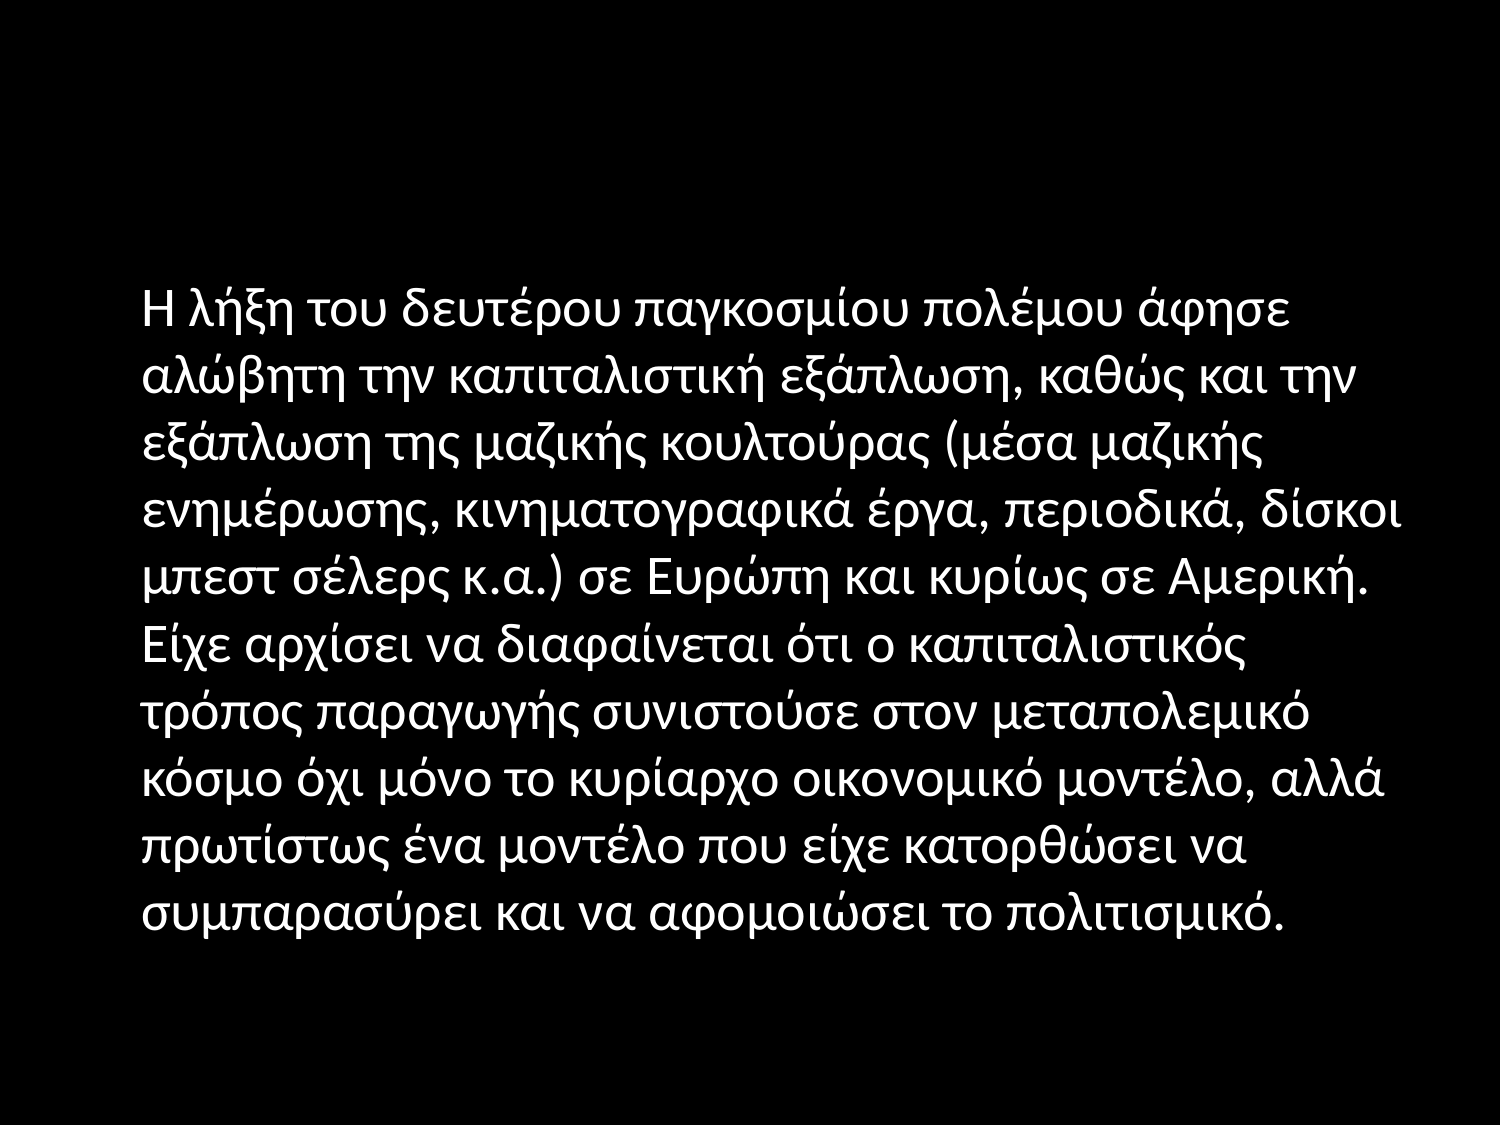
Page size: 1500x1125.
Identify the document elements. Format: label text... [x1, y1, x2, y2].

list Η λήξη του δευτέρου παγκοσμίου πολέμου άφησε αλώβητη την καπιταλιστική εξάπλωση, καθώς και την εξάπλωση της μαζικής κουλτούρας (μέσα μαζικής ενημέρωσης, κινηματογραφικά έργα, περιοδικά, δίσκοι μπεστ σέλερς κ.α.) σε Ευρώπη και κυρίως σε Αμερική. Είχε αρχίσει να διαφαίνεται ότι ο καπιταλιστικός τρόπος παραγωγής συνιστούσε στον μεταπολεμικό κόσμο όχι μόνο το κυρίαρχο οικονομικό μοντέλο, αλλά πρωτίστως ένα μοντέλο που είχε κατορθώσει να συμπαρασύρει και να αφομοιώσει το πολιτισμικό. [75, 262, 1425, 1005]
